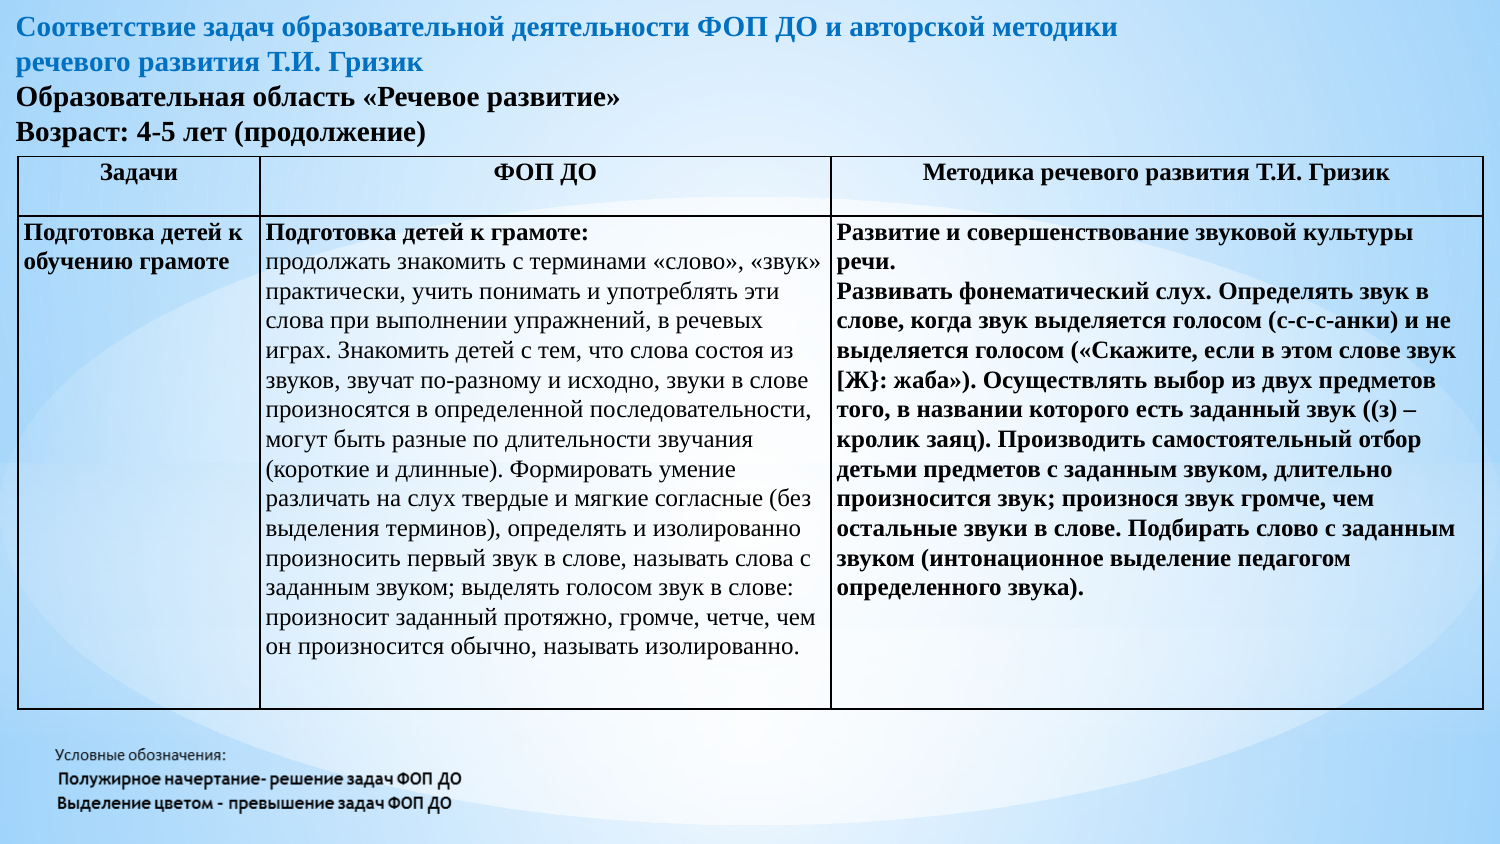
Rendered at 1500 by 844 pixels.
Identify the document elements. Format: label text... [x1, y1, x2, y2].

table_header ФОП ДО [261, 157, 830, 215]
table_cell Подготовка детей к грамоте: продолжать знакомить с терминами «слово», «звук» практически, учить понимать и употреблять эти слова при выполнении упражнений, в речевых играх. Знакомить детей с тем, что слова состоя из звуков, звучат по-разному и исходно, звуки в слове произносятся в определенной последовательности, могут быть разные по длительности звучания (короткие и длинные). Формировать умение различать на слух твердые и мягкие согласные (без выделения терминов), определять и изолированно произносить первый звук в слове, называть слова с заданным звуком; выделять голосом звук в слове: произносит заданный протяжно, громче, четче, чем он произносится обычно, называть изолированно. [261, 217, 830, 708]
text_box Соответствие задач образовательной деятельности ФОП ДО и авторской методики речевого развития Т.И. Гризик Образовательная область «Речевое развитие» Возраст: 4-5 лет (продолжение) [0, 0, 1500, 155]
picture [0, 736, 540, 823]
table_header Задачи [19, 157, 259, 215]
table_cell Подготовка детей к обучению грамоте [19, 217, 259, 708]
table_header Методика речевого развития Т.И. Гризик [832, 157, 1482, 215]
table_cell Развитие и совершенствование звуковой культуры речи. Развивать фонематический слух. Определять звук в слове, когда звук выделяется голосом (с-с-с-анки) и не выделяется голосом («Скажите, если в этом слове звук [Ж}: жаба»). Осуществлять выбор из двух предметов того, в названии которого есть заданный звук ((з) – кролик заяц). Производить самостоятельный отбор детьми предметов с заданным звуком, длительно произносится звук; произнося звук громче, чем остальные звуки в слове. Подбирать слово с заданным звуком (интонационное выделение педагогом определенного звука). [832, 217, 1482, 708]
